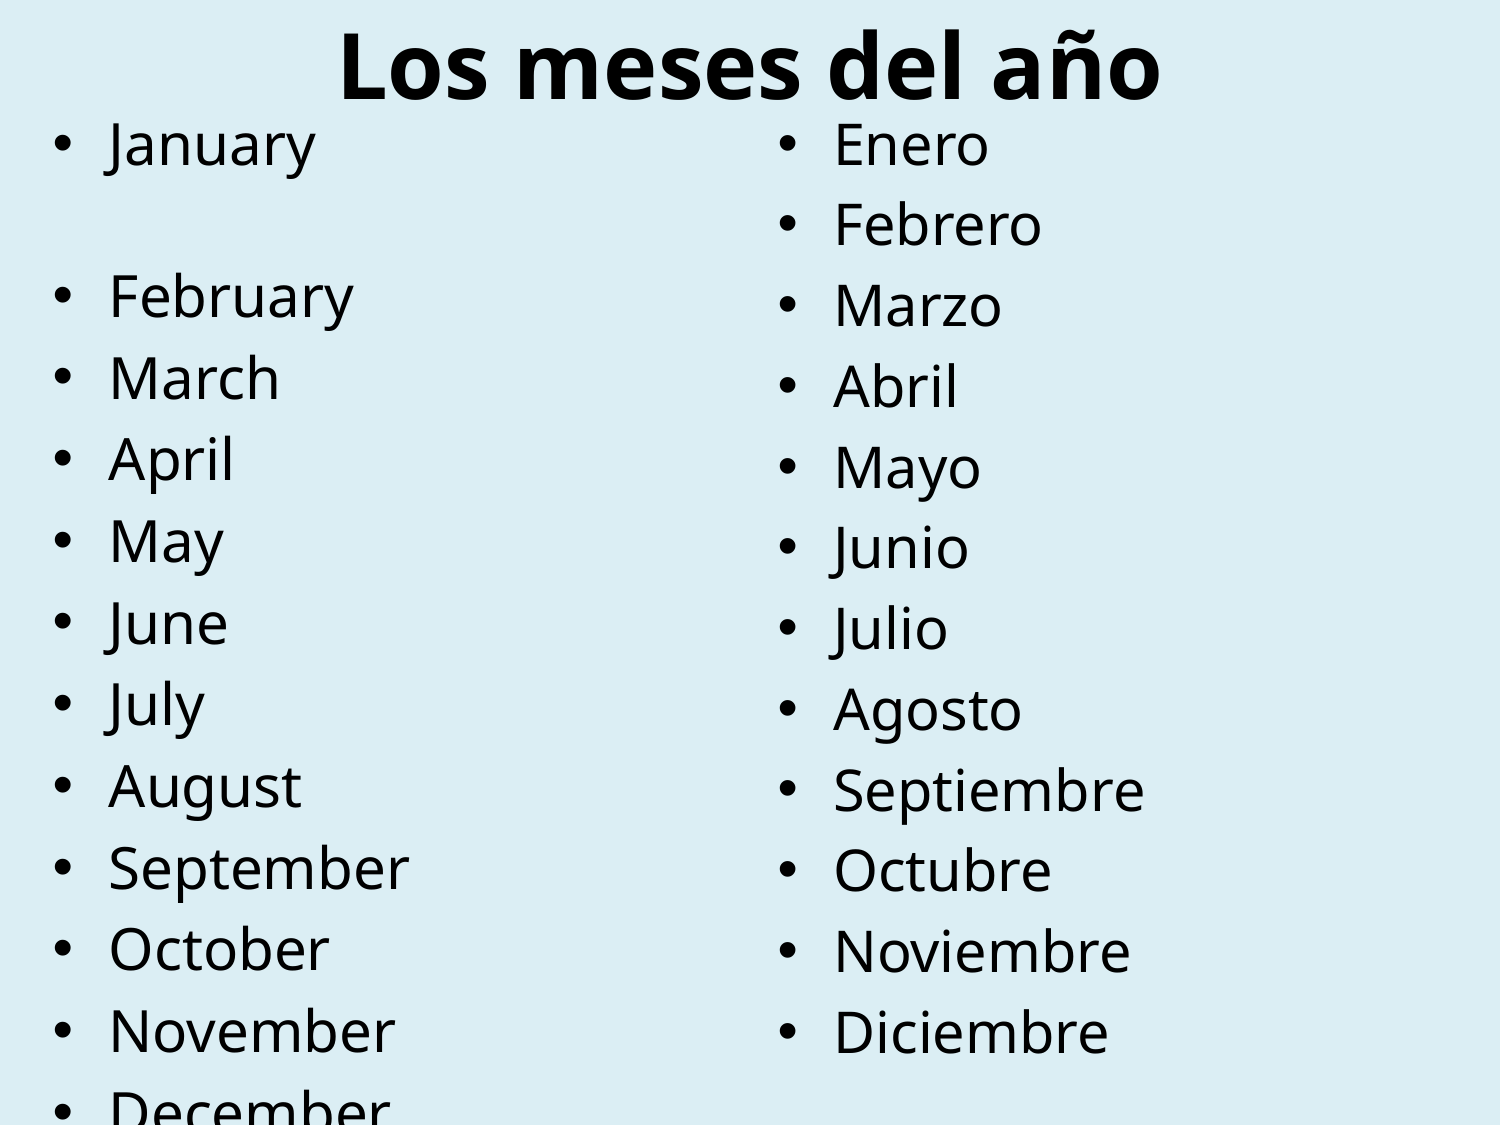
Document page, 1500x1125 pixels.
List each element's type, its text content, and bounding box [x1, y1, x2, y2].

list January February March April May June July August September October November December [37, 99, 700, 880]
title Los meses del año [75, 0, 1425, 125]
list Enero Febrero Marzo Abril Mayo Junio Julio Agosto Septiembre Octubre Noviembre Diciembre [762, 99, 1425, 1075]
